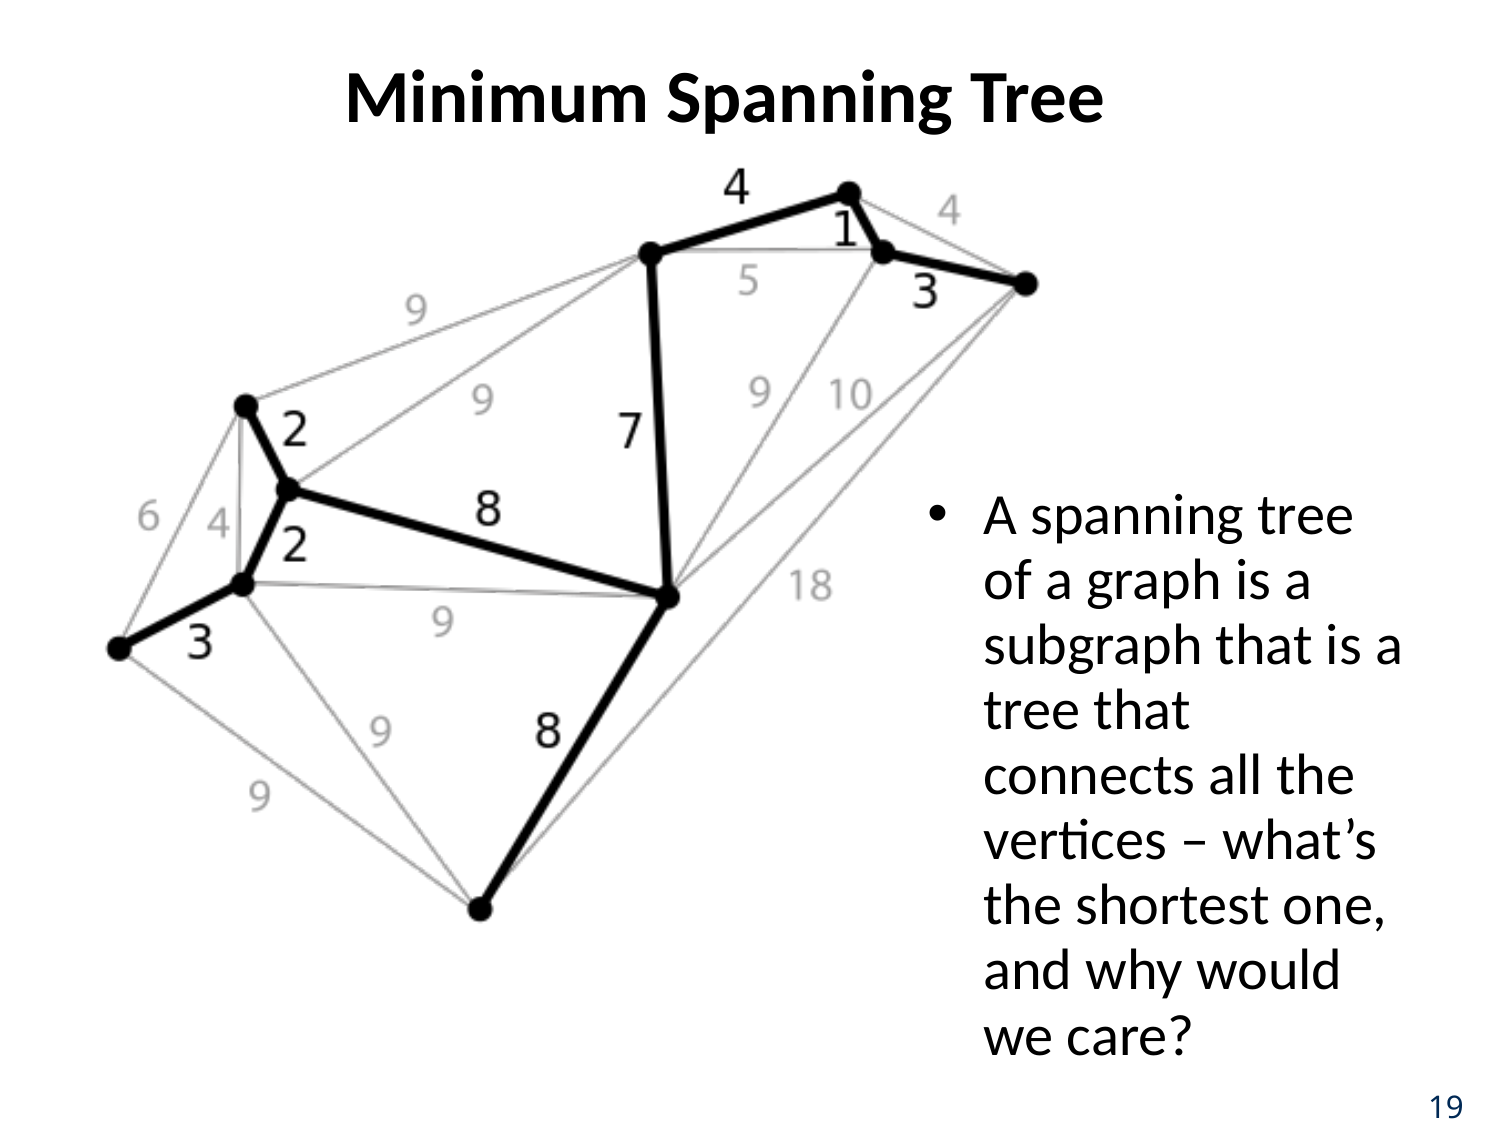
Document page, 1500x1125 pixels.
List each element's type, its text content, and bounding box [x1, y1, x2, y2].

picture [74, 149, 1073, 955]
text_box 19 [1438, 1081, 1454, 1119]
title Minimum Spanning Tree [200, 0, 1250, 196]
text_box A spanning tree of a graph is a subgraph that is a tree that connects all the vertices – what’s the shortest one, and why would we care? [837, 474, 1425, 1076]
